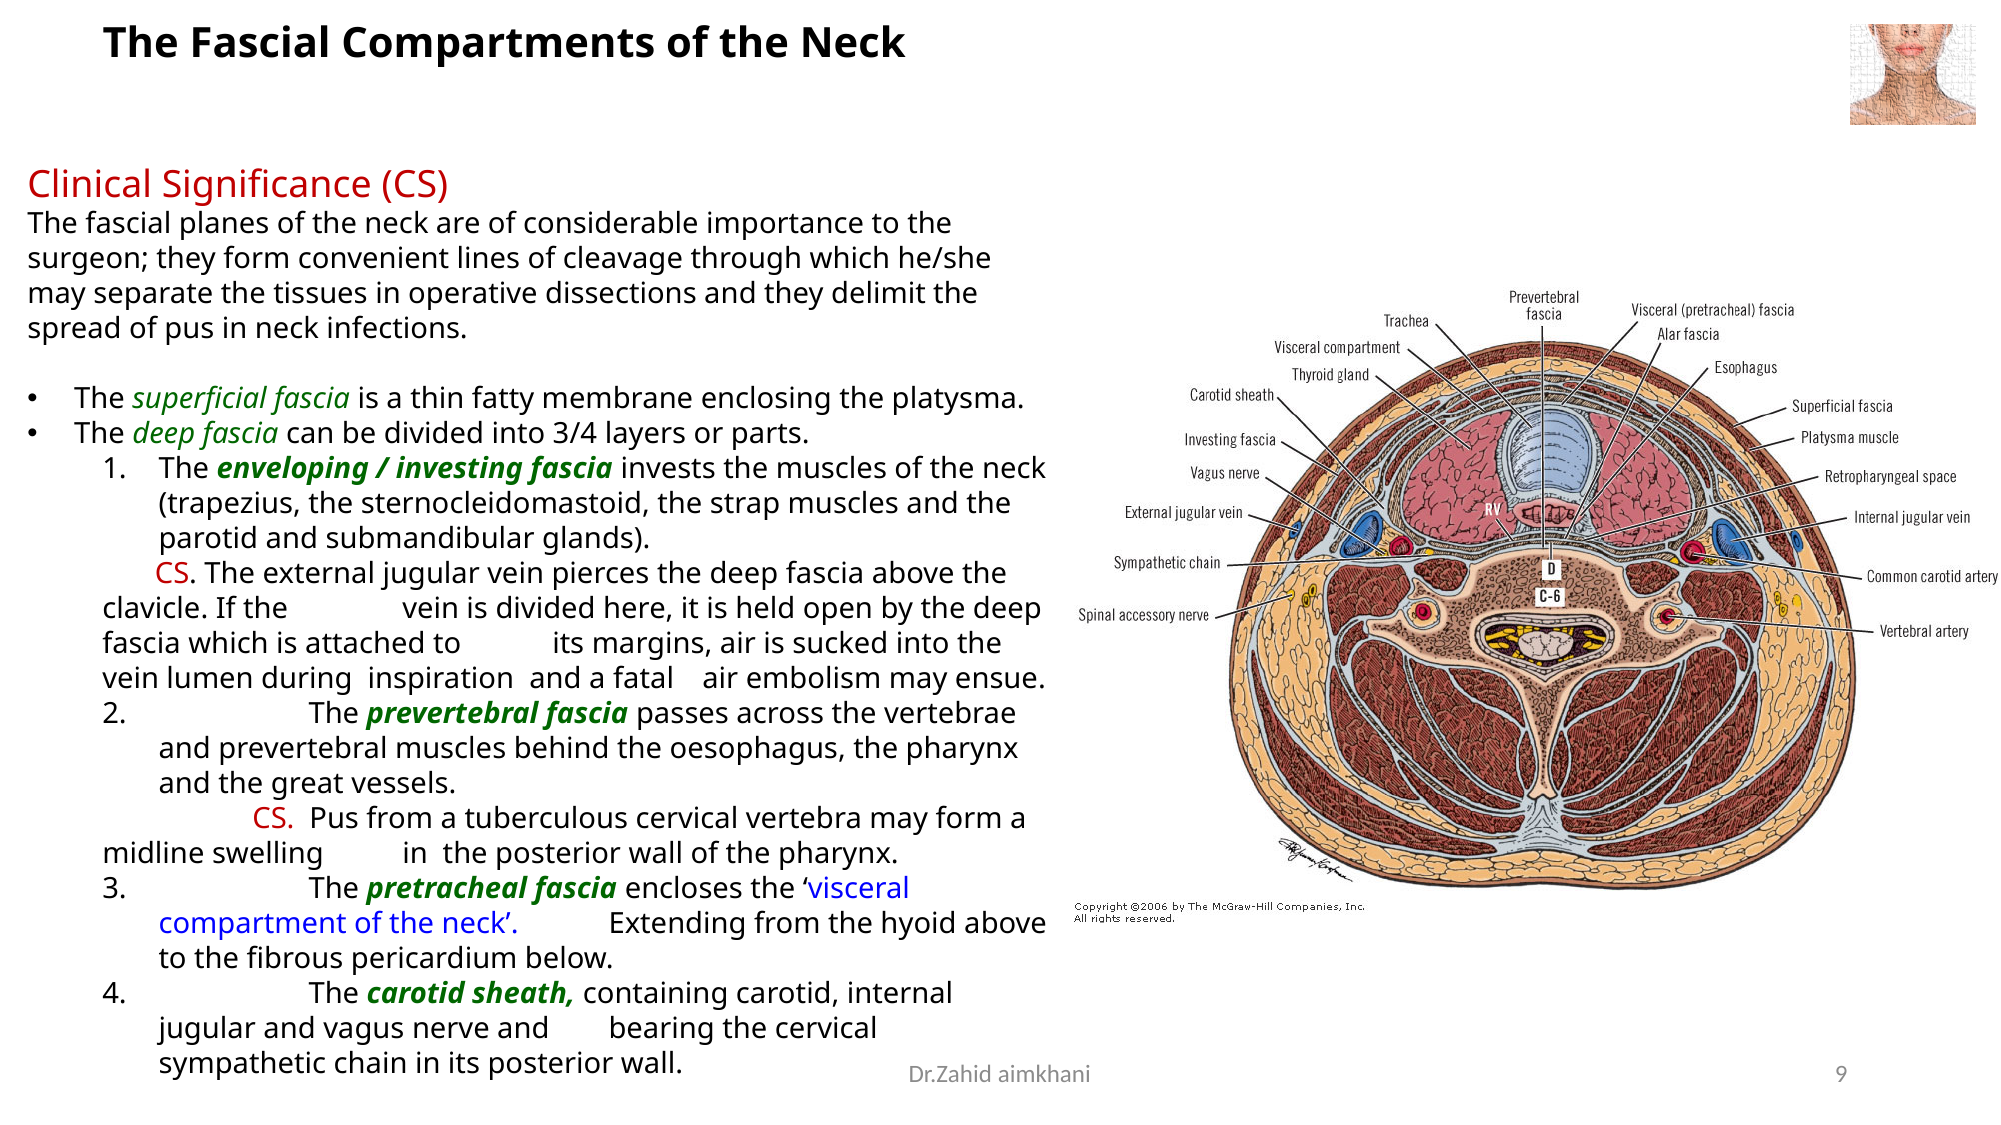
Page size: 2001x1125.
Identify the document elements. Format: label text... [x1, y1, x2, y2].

footer Dr.Zahid aimkhani [1063, 1042, 1338, 1103]
text_box Clinical Significance (CS) The fascial planes of the neck are of considerable importance to the surgeon; they form convenient lines of cleavage through which he/she may separate the tissues in operative dissections and they delimit the spread of pus in neck infections. The superficial fascia is a thin fatty membrane enclosing the platysma. The deep fascia can be divided into 3/4 layers or parts. The enveloping / investing fascia invests the muscles of the neck (trapezius, the sternocleidomastoid, the strap muscles and the parotid and submandibular glands). CS. The external jugular vein pierces the deep fascia above the clavicle. If the vein is divided here, it is held open by the deep fascia which is attached to its margins, air is sucked into the vein lumen during inspiration and a fatal air embolism may ensue. The prevertebral fascia passes across the vertebrae and prevertebral muscles behind the oesophagus, the pharynx and the great vessels. CS. Pus from a tuberculous cervical vertebra may form a midline swelling in the posterior wall of the pharynx. The pretracheal fascia encloses the ‘visceral compartment of the neck’. Extending from the hyoid above to the fibrous pericardium below. The carotid sheath, containing carotid, internal jugular and vagus nerve and bearing the cervical sympathetic chain in its posterior wall. [12, 107, 1063, 1125]
slide_number 9 [1412, 1042, 1863, 1103]
picture [1849, 24, 1976, 125]
title The Fascial Compartments of the Neck [11, 19, 939, 64]
picture [1074, 287, 2000, 923]
